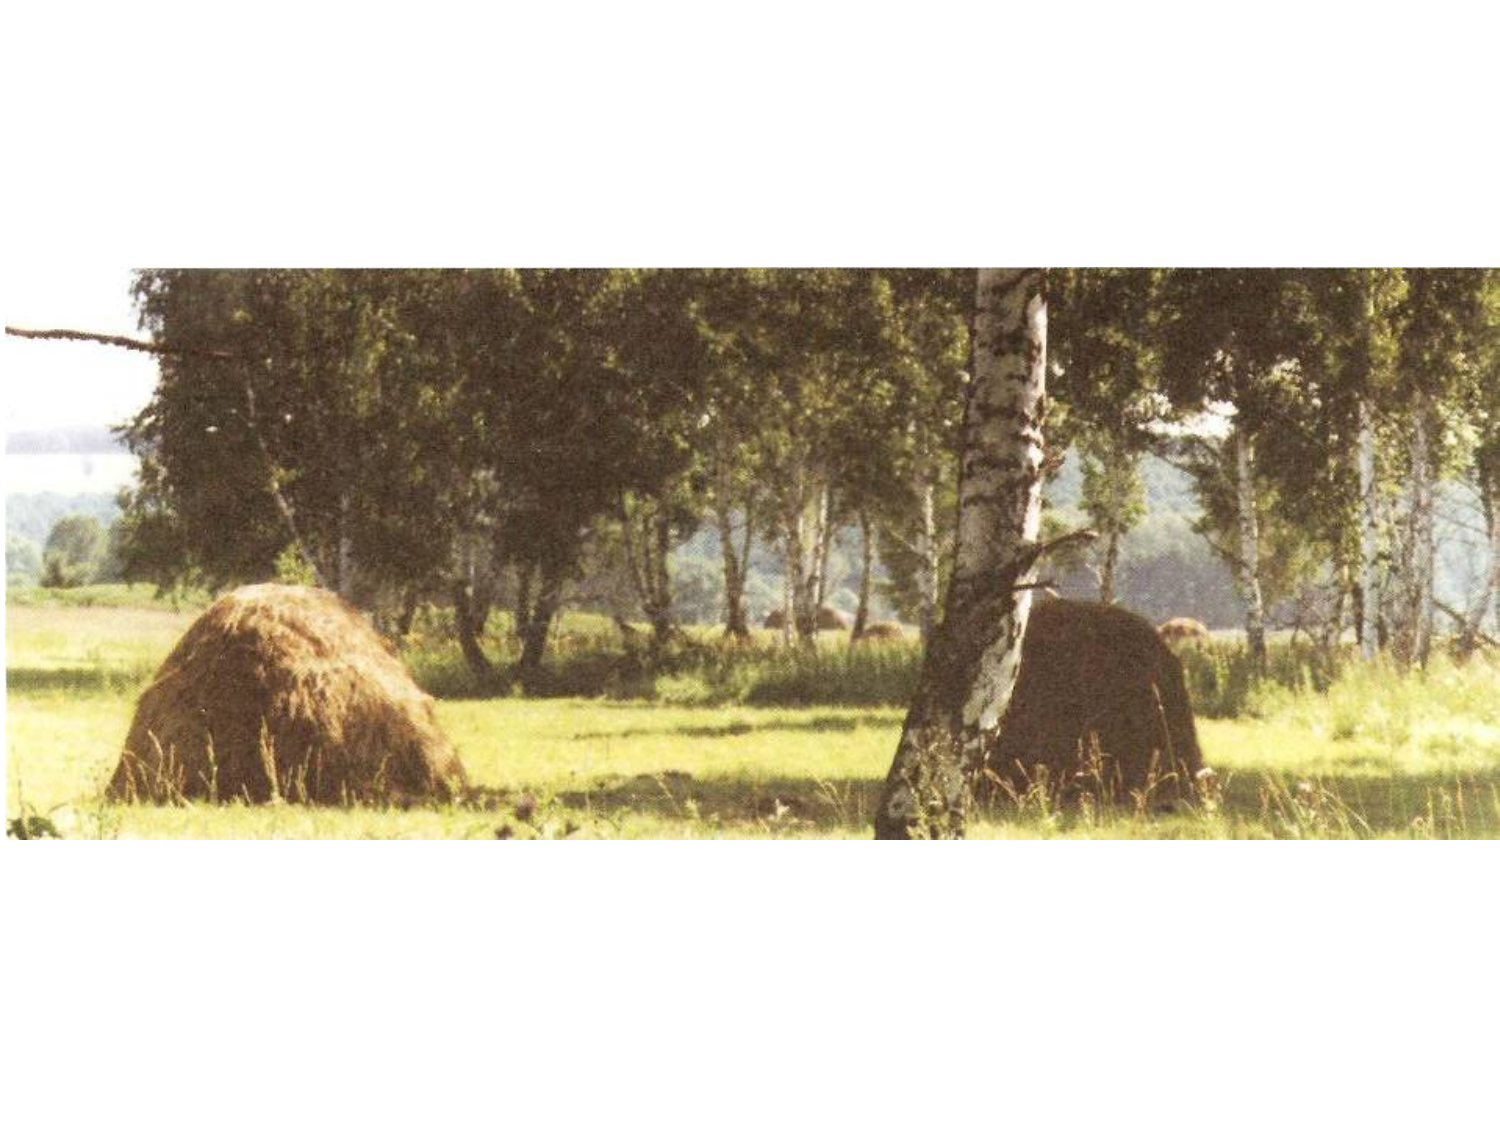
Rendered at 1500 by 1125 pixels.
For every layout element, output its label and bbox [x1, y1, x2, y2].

list [5, 266, 1500, 841]
